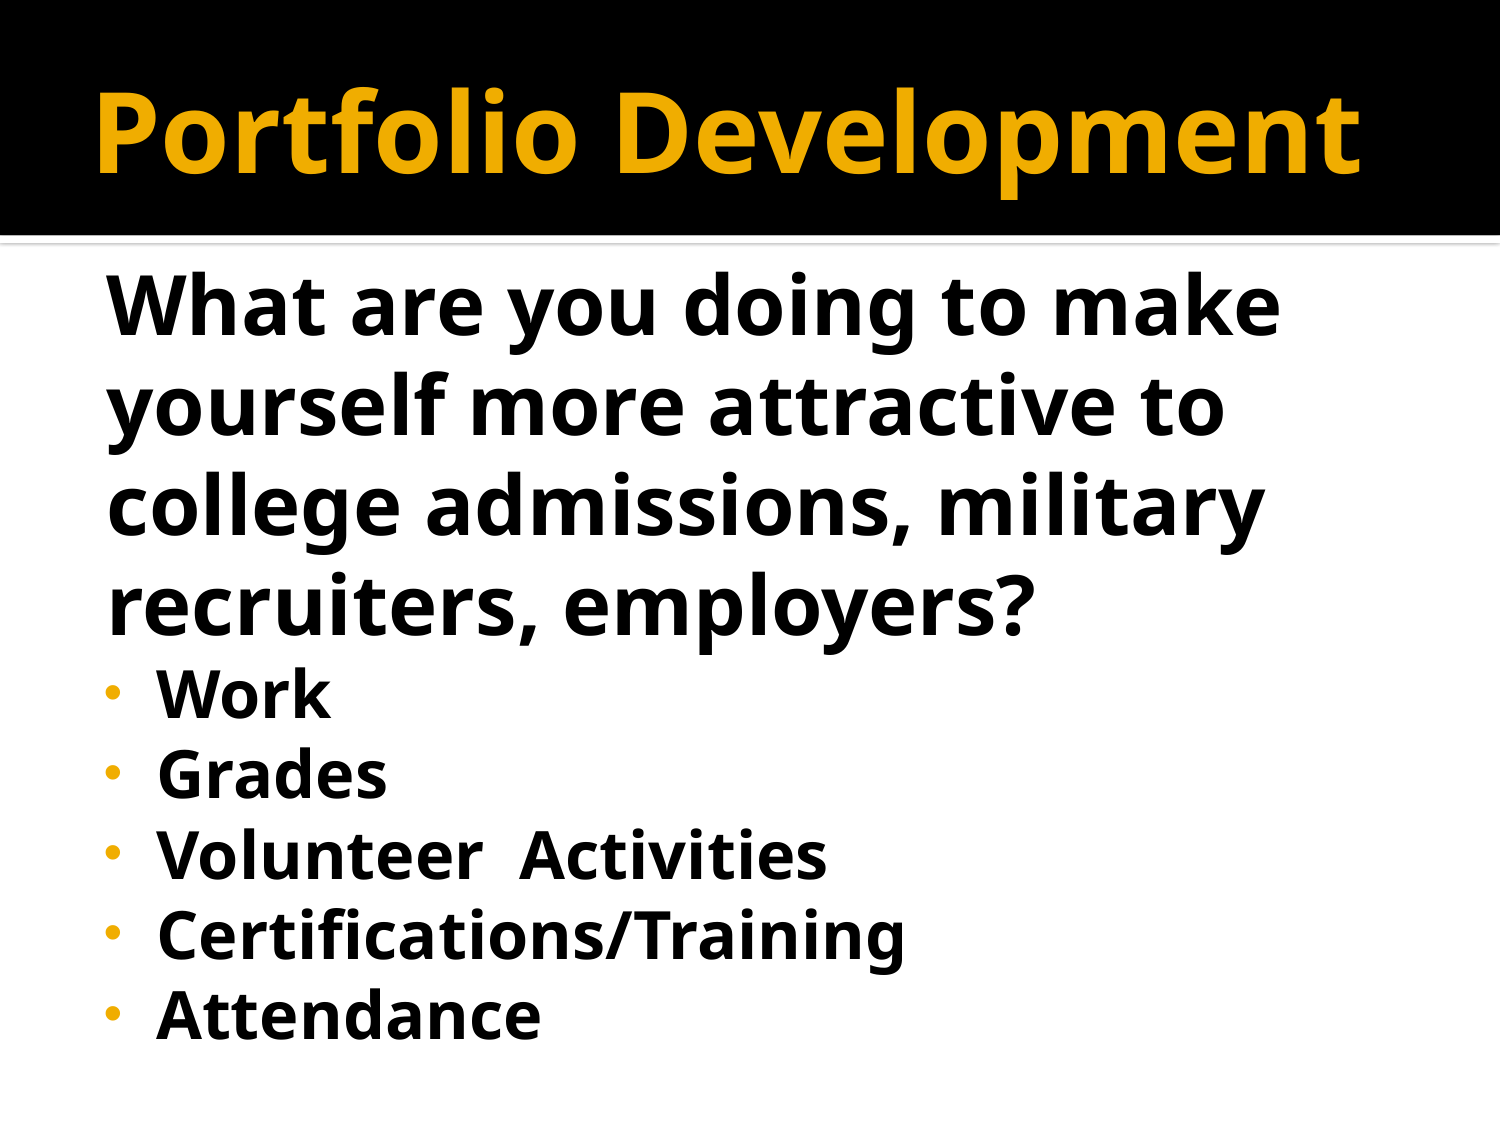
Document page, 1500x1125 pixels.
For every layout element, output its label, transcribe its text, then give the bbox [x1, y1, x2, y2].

title Portfolio Development [75, 25, 1425, 231]
list What are you doing to make yourself more attractive to college admissions, military recruiters, employers? Work Grades Volunteer Activities Certifications/Training Attendance [75, 237, 1425, 1075]
